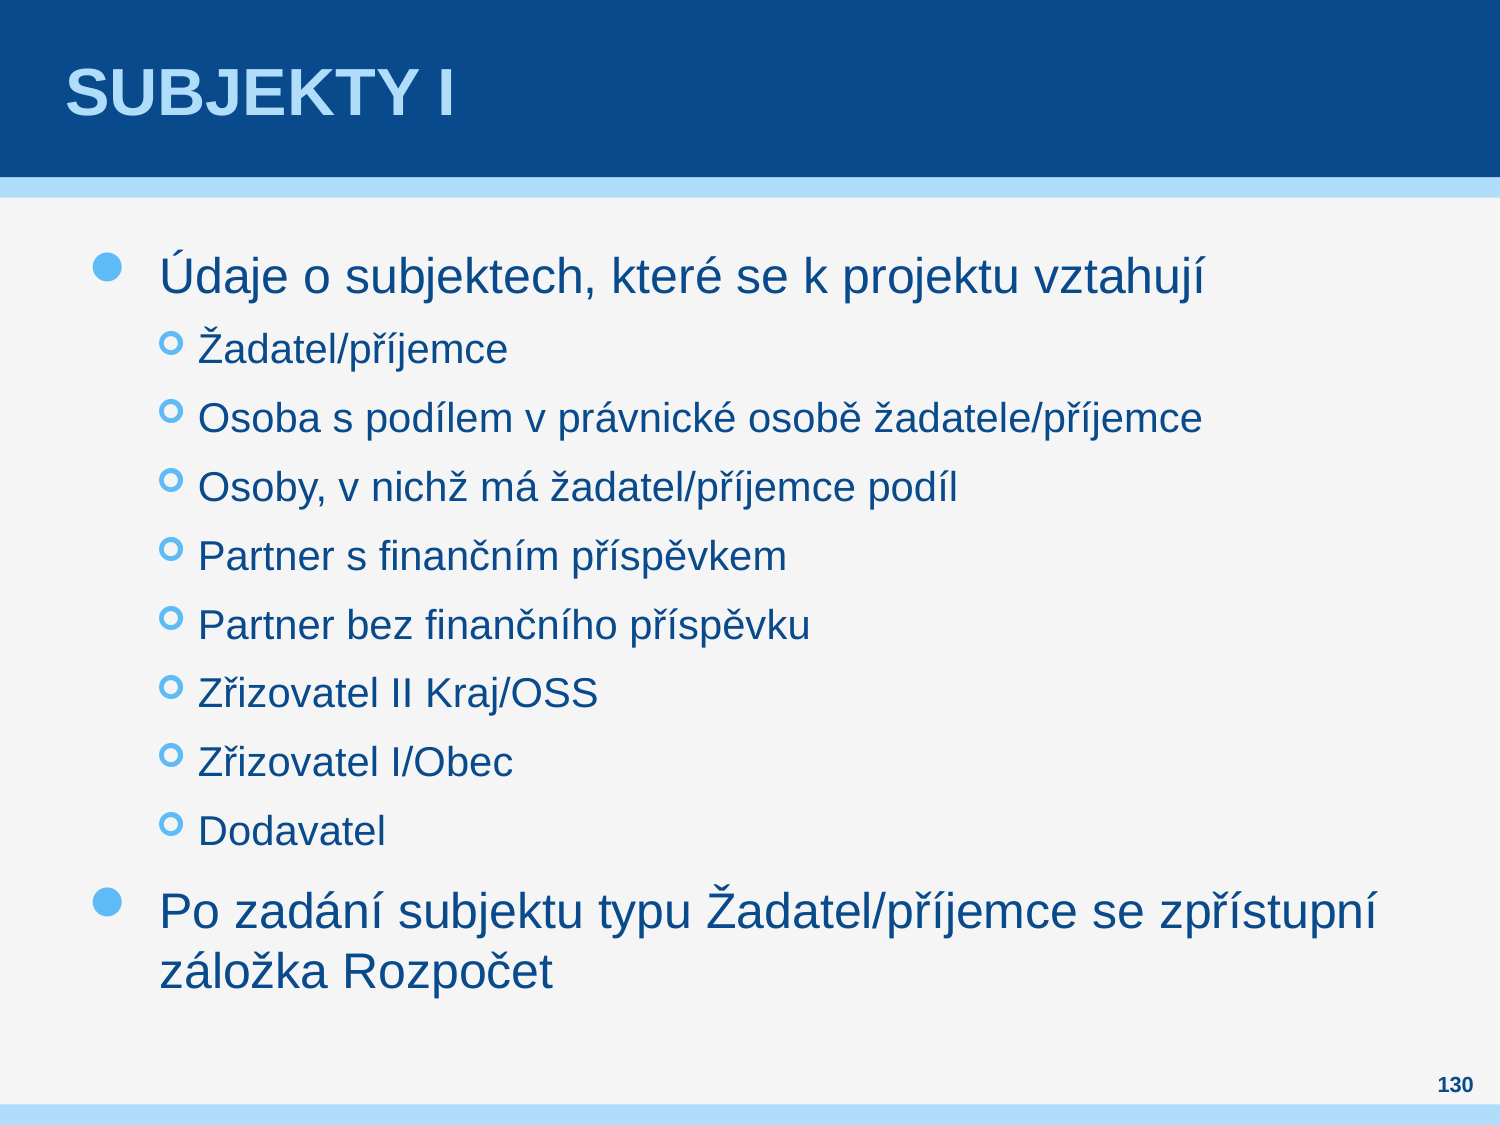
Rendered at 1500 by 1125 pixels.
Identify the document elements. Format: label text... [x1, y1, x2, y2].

list Údaje o subjektech, které se k projektu vztahují Žadatel/příjemce Osoba s podílem v právnické osobě žadatele/příjemce Osoby, v nichž má žadatel/příjemce podíl Partner s finančním příspěvkem Partner bez finančního příspěvku Zřizovatel II Kraj/OSS Zřizovatel I/Obec Dodavatel Po zadání subjektu typu Žadatel/příjemce se zpřístupní záložka Rozpočet [88, 243, 1412, 1004]
title Subjekty I [59, 0, 1441, 178]
slide_number 130 [1417, 1068, 1495, 1099]
